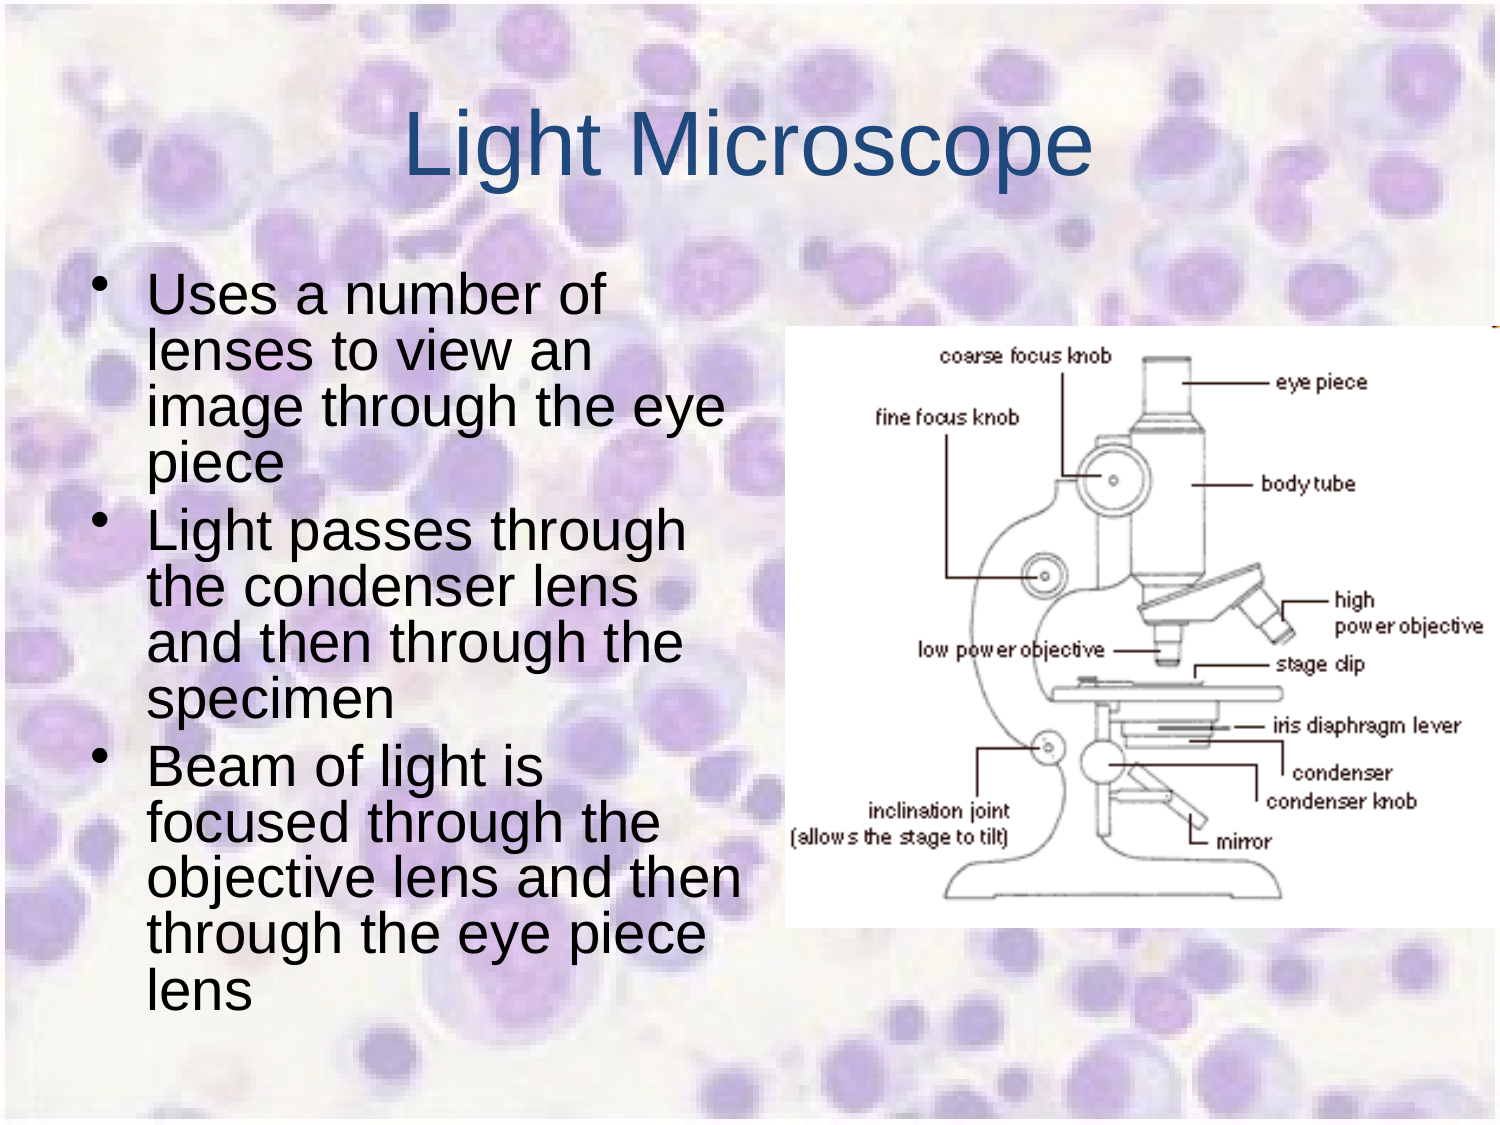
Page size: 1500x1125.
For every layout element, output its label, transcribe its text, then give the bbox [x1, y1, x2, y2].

picture [785, 325, 1500, 928]
title Light Microscope [74, 44, 1426, 233]
list Uses a number of lenses to view an image through the eye piece Light passes through the condenser lens and then through the specimen Beam of light is focused through the objective lens and then through the eye piece lens [74, 262, 762, 1071]
